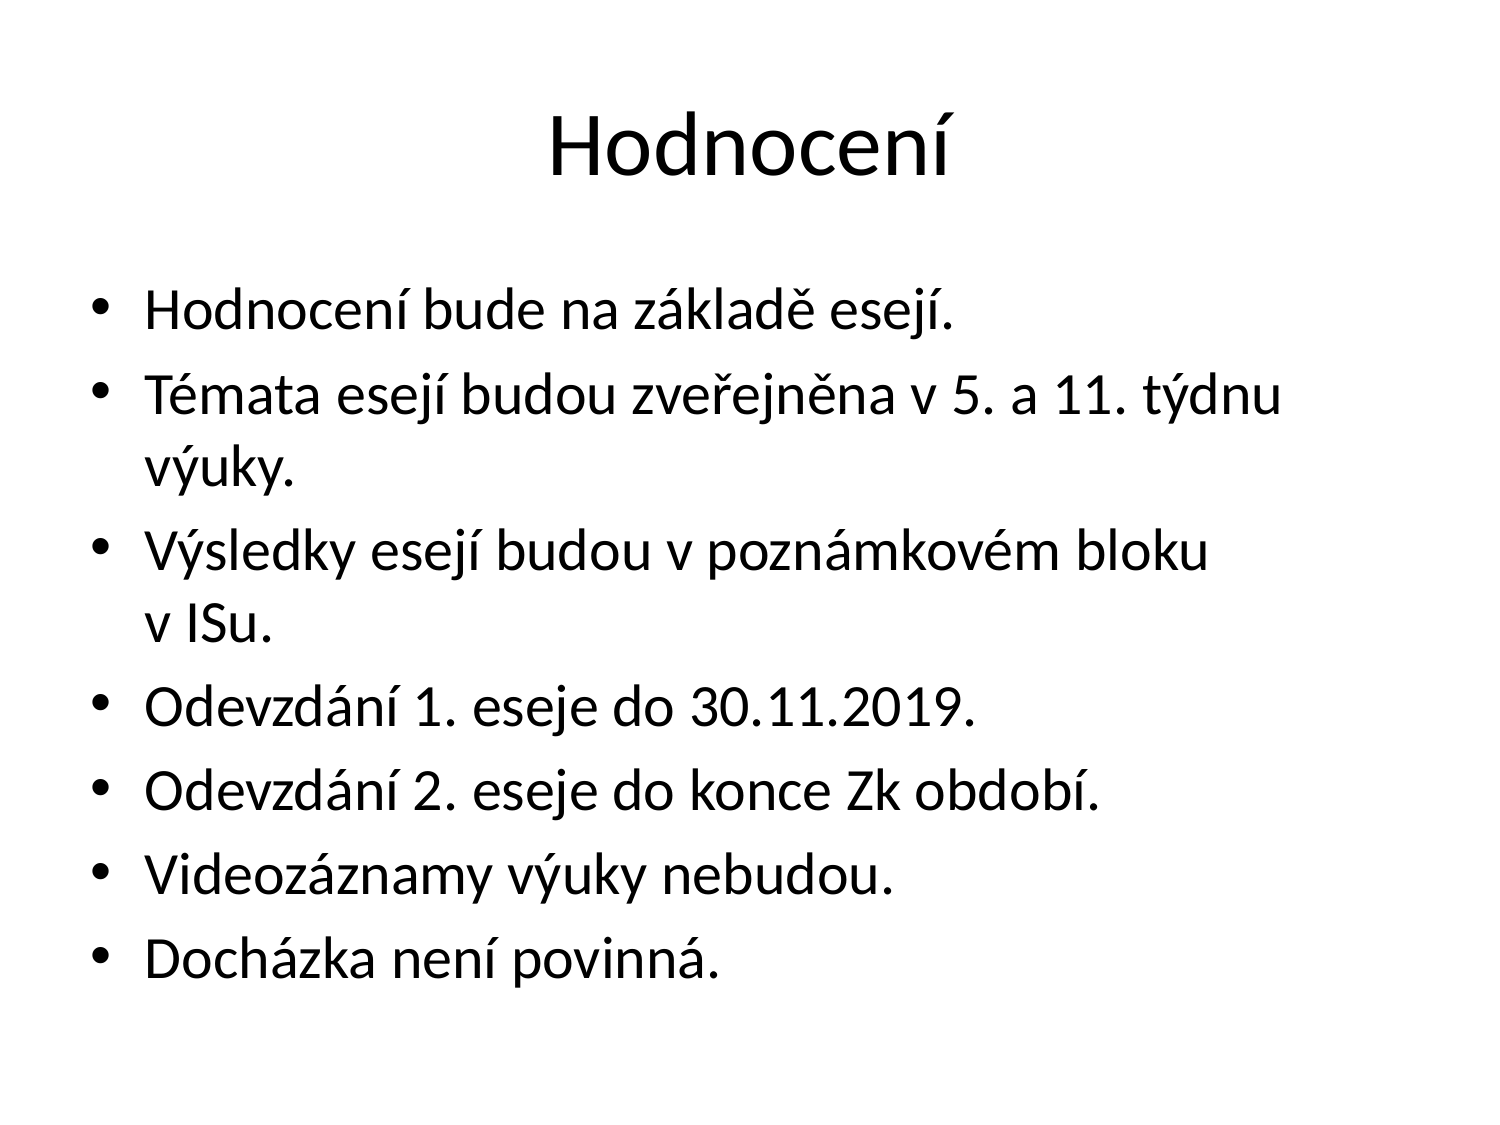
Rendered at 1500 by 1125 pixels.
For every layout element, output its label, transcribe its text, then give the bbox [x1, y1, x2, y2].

title Hodnocení [75, 45, 1425, 233]
list Hodnocení bude na základě esejí. Témata esejí budou zveřejněna v 5. a 11. týdnu výuky. Výsledky esejí budou v poznámkovém bloku v ISu. Odevzdání 1. eseje do 30.11.2019. Odevzdání 2. eseje do konce Zk období. Videozáznamy výuky nebudou. Docházka není povinná. [75, 262, 1425, 1005]
